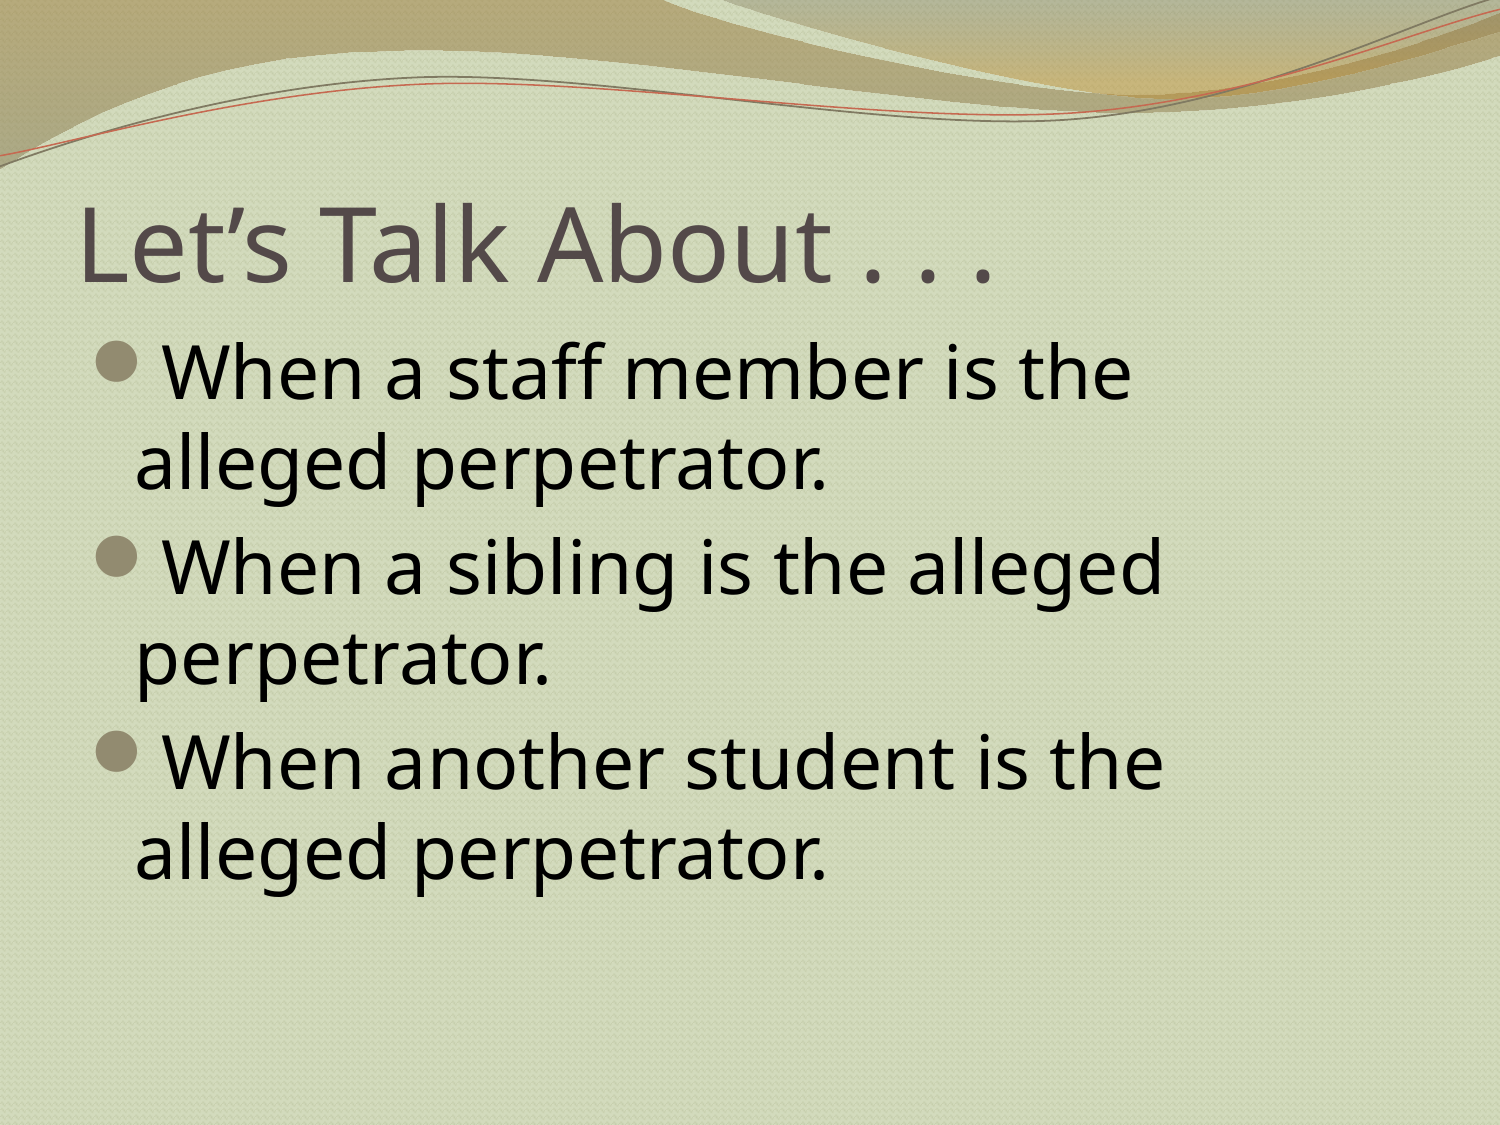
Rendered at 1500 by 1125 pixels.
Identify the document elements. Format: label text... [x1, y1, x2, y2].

list When a staff member is the alleged perpetrator. When a sibling is the alleged perpetrator. When another student is the alleged perpetrator. [75, 317, 1425, 1038]
title Let’s Talk About . . . [75, 115, 1425, 303]
